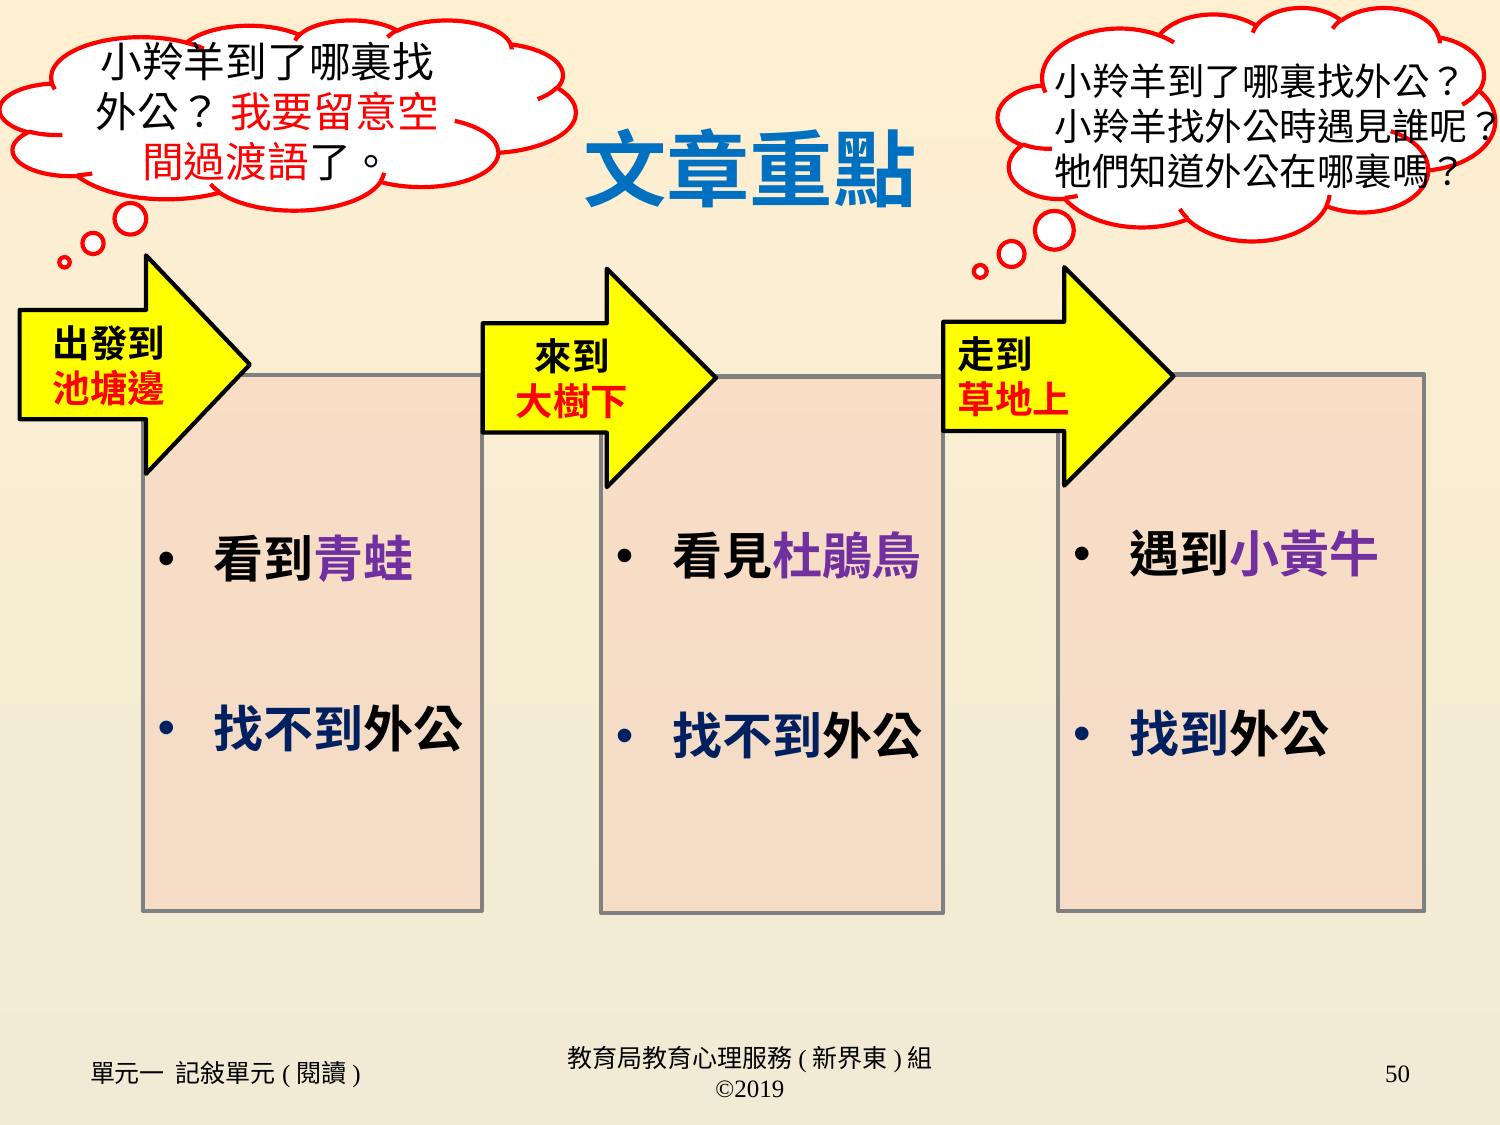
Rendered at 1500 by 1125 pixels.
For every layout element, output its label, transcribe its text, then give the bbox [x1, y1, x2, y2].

text_box 遇到小黃牛 找到外公 [1056, 372, 1426, 913]
slide_number 單元一 記敍單元(閱讀) [75, 1042, 425, 1103]
text_box 小羚羊到了哪裏找外公？ 我要留意空間過渡語了。 [112, 200, 149, 237]
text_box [997, 2, 1496, 241]
title 文章重點 [503, 99, 992, 235]
text_box 小羚羊到了哪裏找外公？ 我要留意空間過渡語了。 [0, 18, 579, 213]
text_box 出發到池塘邊 [17, 253, 252, 476]
text_box 來到 大樹下 [480, 266, 719, 490]
text_box 走到 草地上 [941, 265, 1176, 488]
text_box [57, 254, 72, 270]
text_box 看見杜鵑鳥 找不到外公 [599, 374, 945, 915]
footer 教育局教育心理服務(新界東)組 ©2019 [512, 1042, 988, 1103]
slide_number 50 [1074, 1042, 1425, 1103]
text_box 看到青蛙 找不到外公 [141, 373, 484, 913]
text_box 小羚羊到了哪裏找外公？ 我要留意空間過渡語了。 [80, 230, 106, 257]
